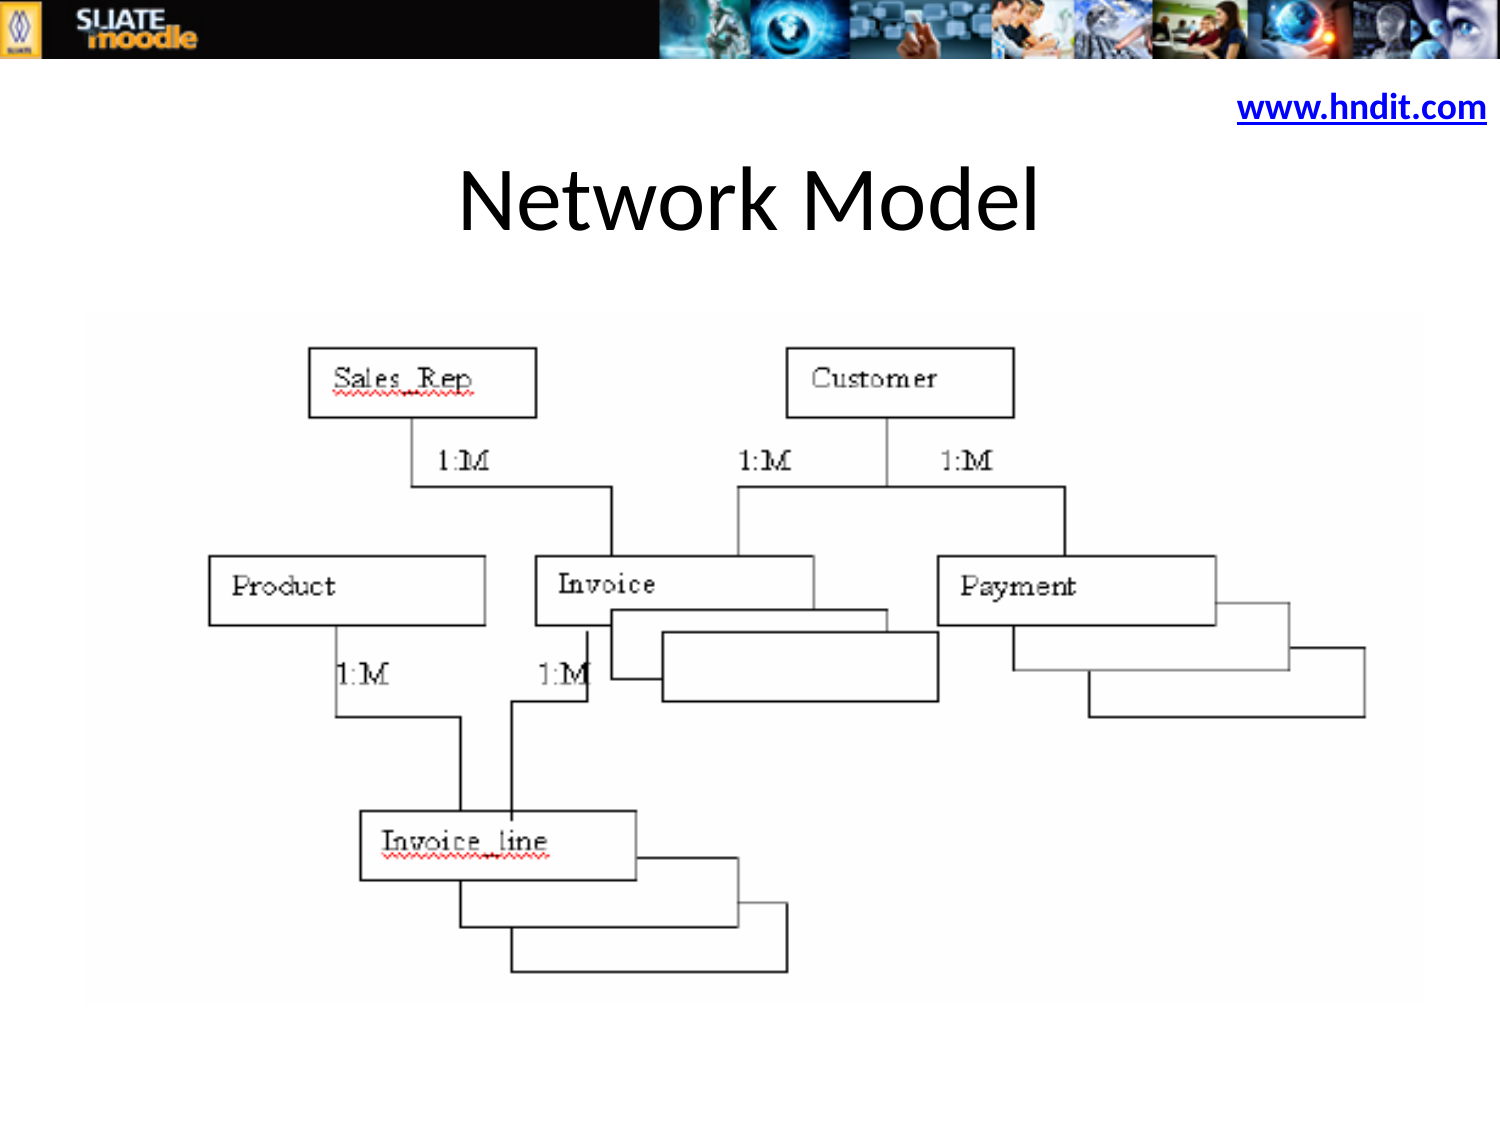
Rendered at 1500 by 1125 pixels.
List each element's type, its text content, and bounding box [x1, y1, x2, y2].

text_box www.hndit.com [1222, 74, 1500, 135]
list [74, 312, 1426, 1006]
title Network Model [75, 99, 1425, 288]
picture [0, 0, 1500, 59]
